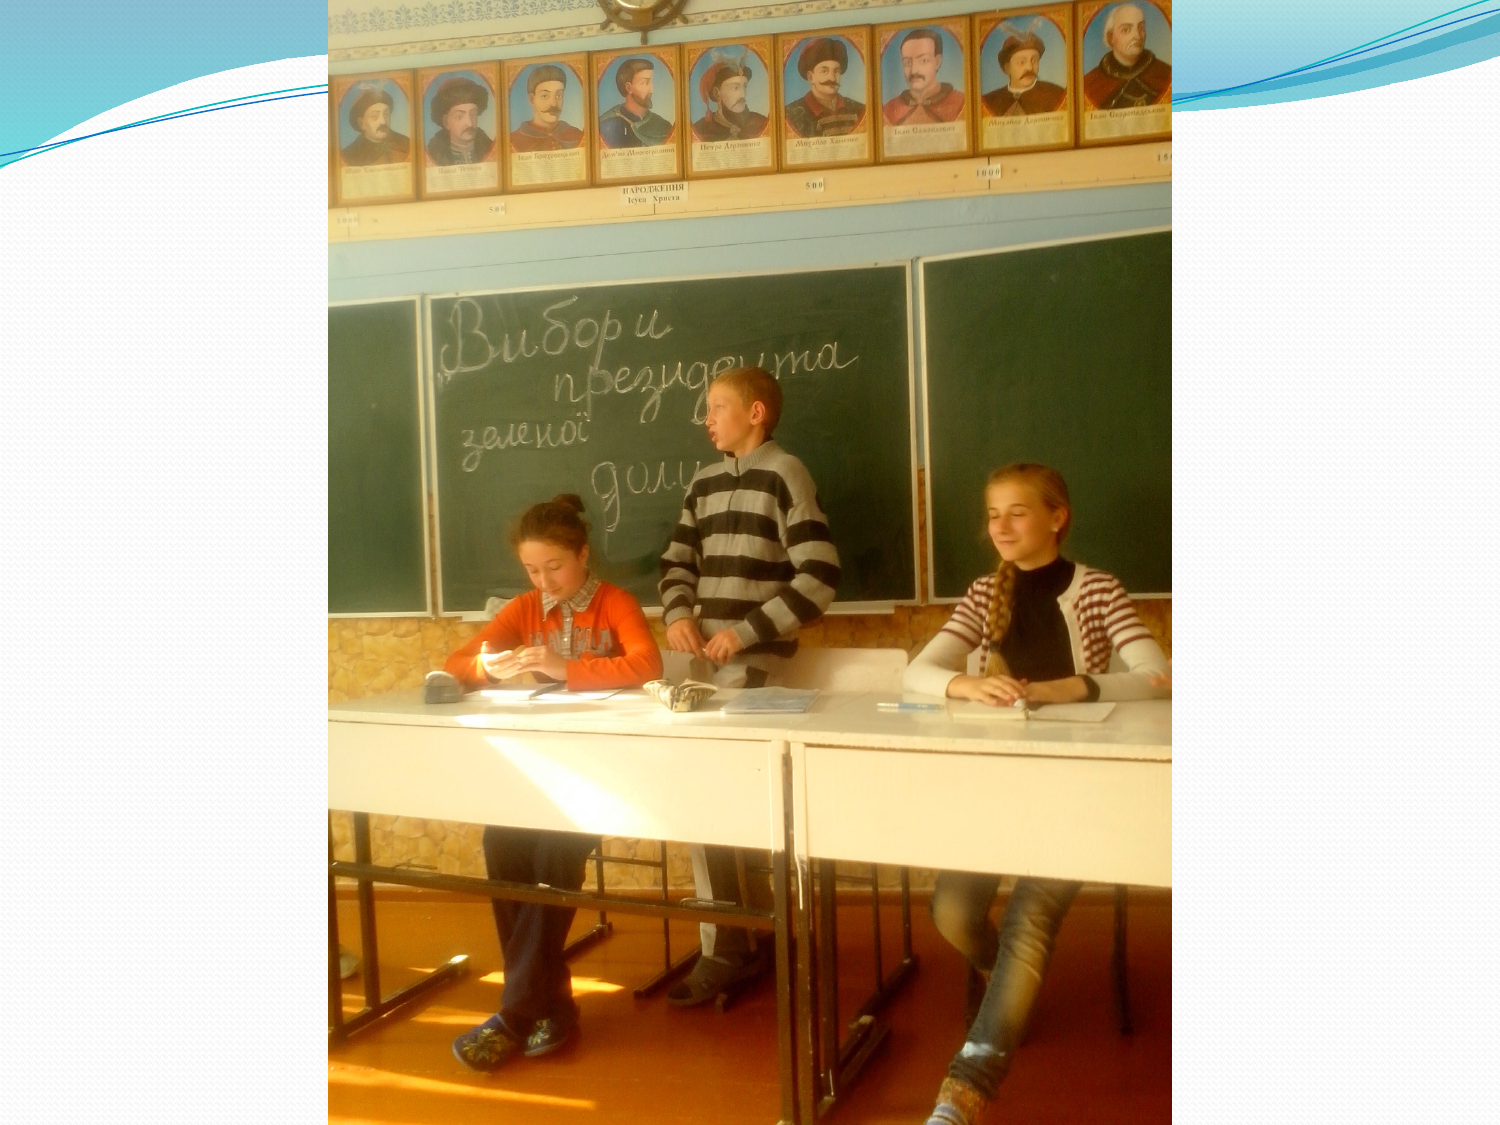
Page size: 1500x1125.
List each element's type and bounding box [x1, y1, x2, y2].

picture [327, 0, 1173, 1125]
